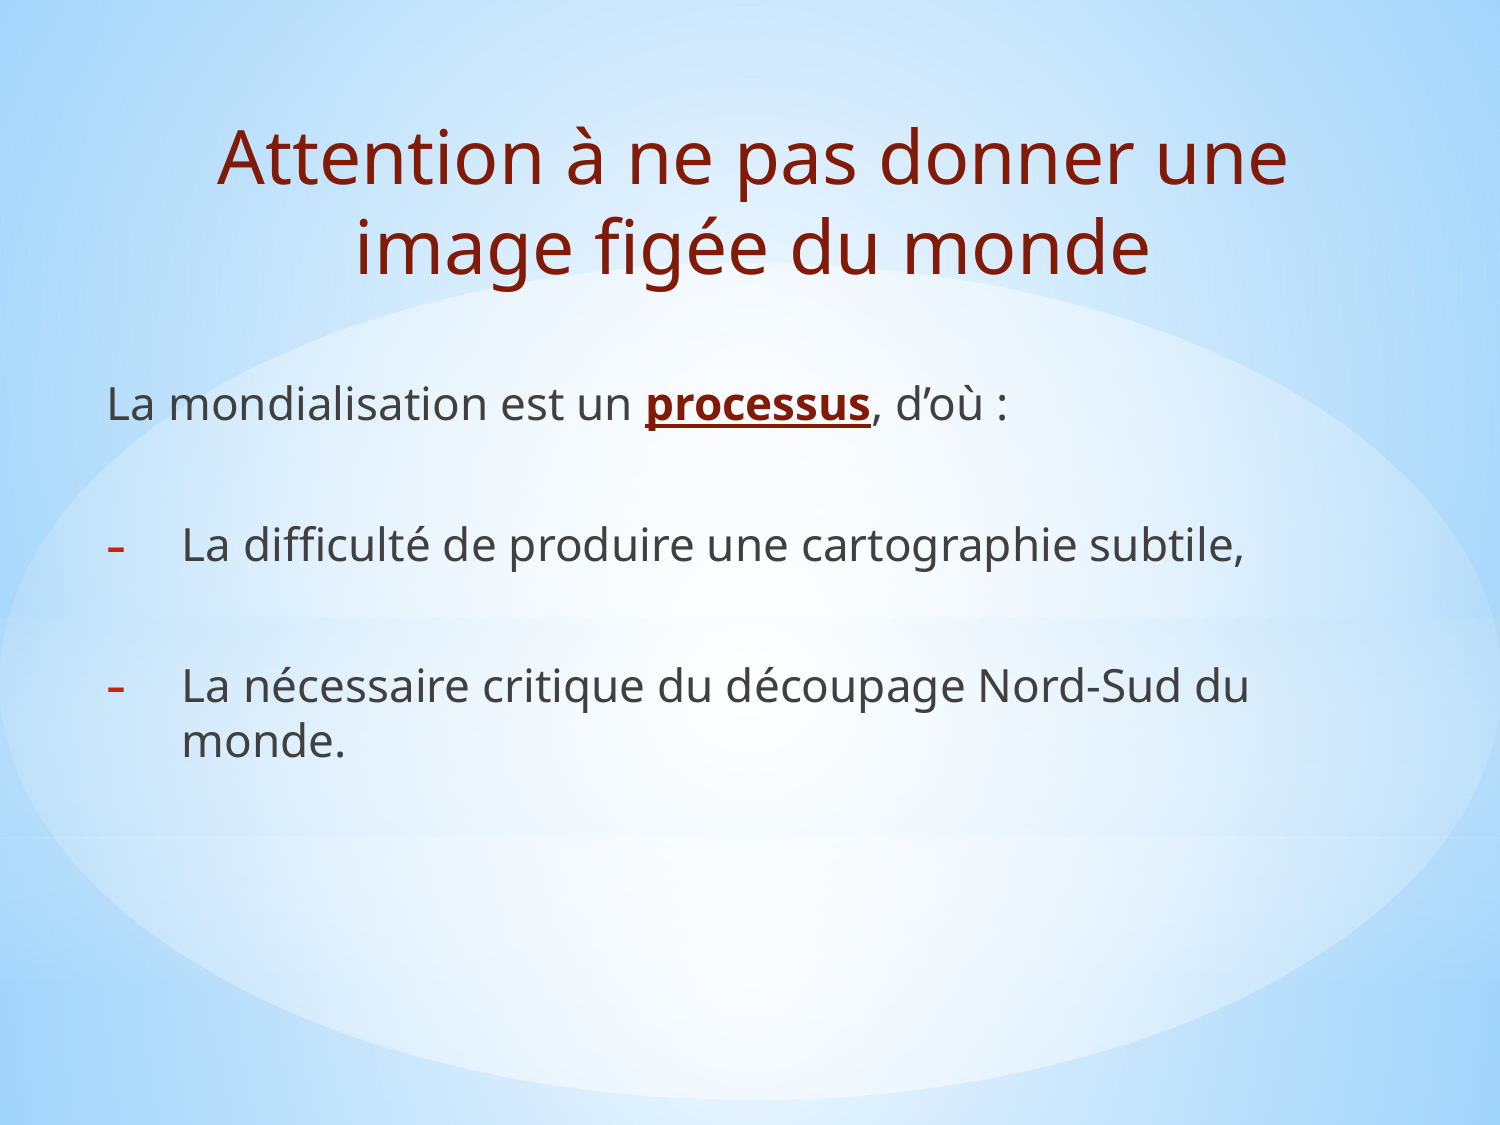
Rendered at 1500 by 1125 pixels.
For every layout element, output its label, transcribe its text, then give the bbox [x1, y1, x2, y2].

list Attention à ne pas donner une image figée du monde La mondialisation est un processus, d’où : La difficulté de produire une cartographie subtile, La nécessaire critique du découpage Nord-Sud du monde. [84, 101, 1416, 935]
